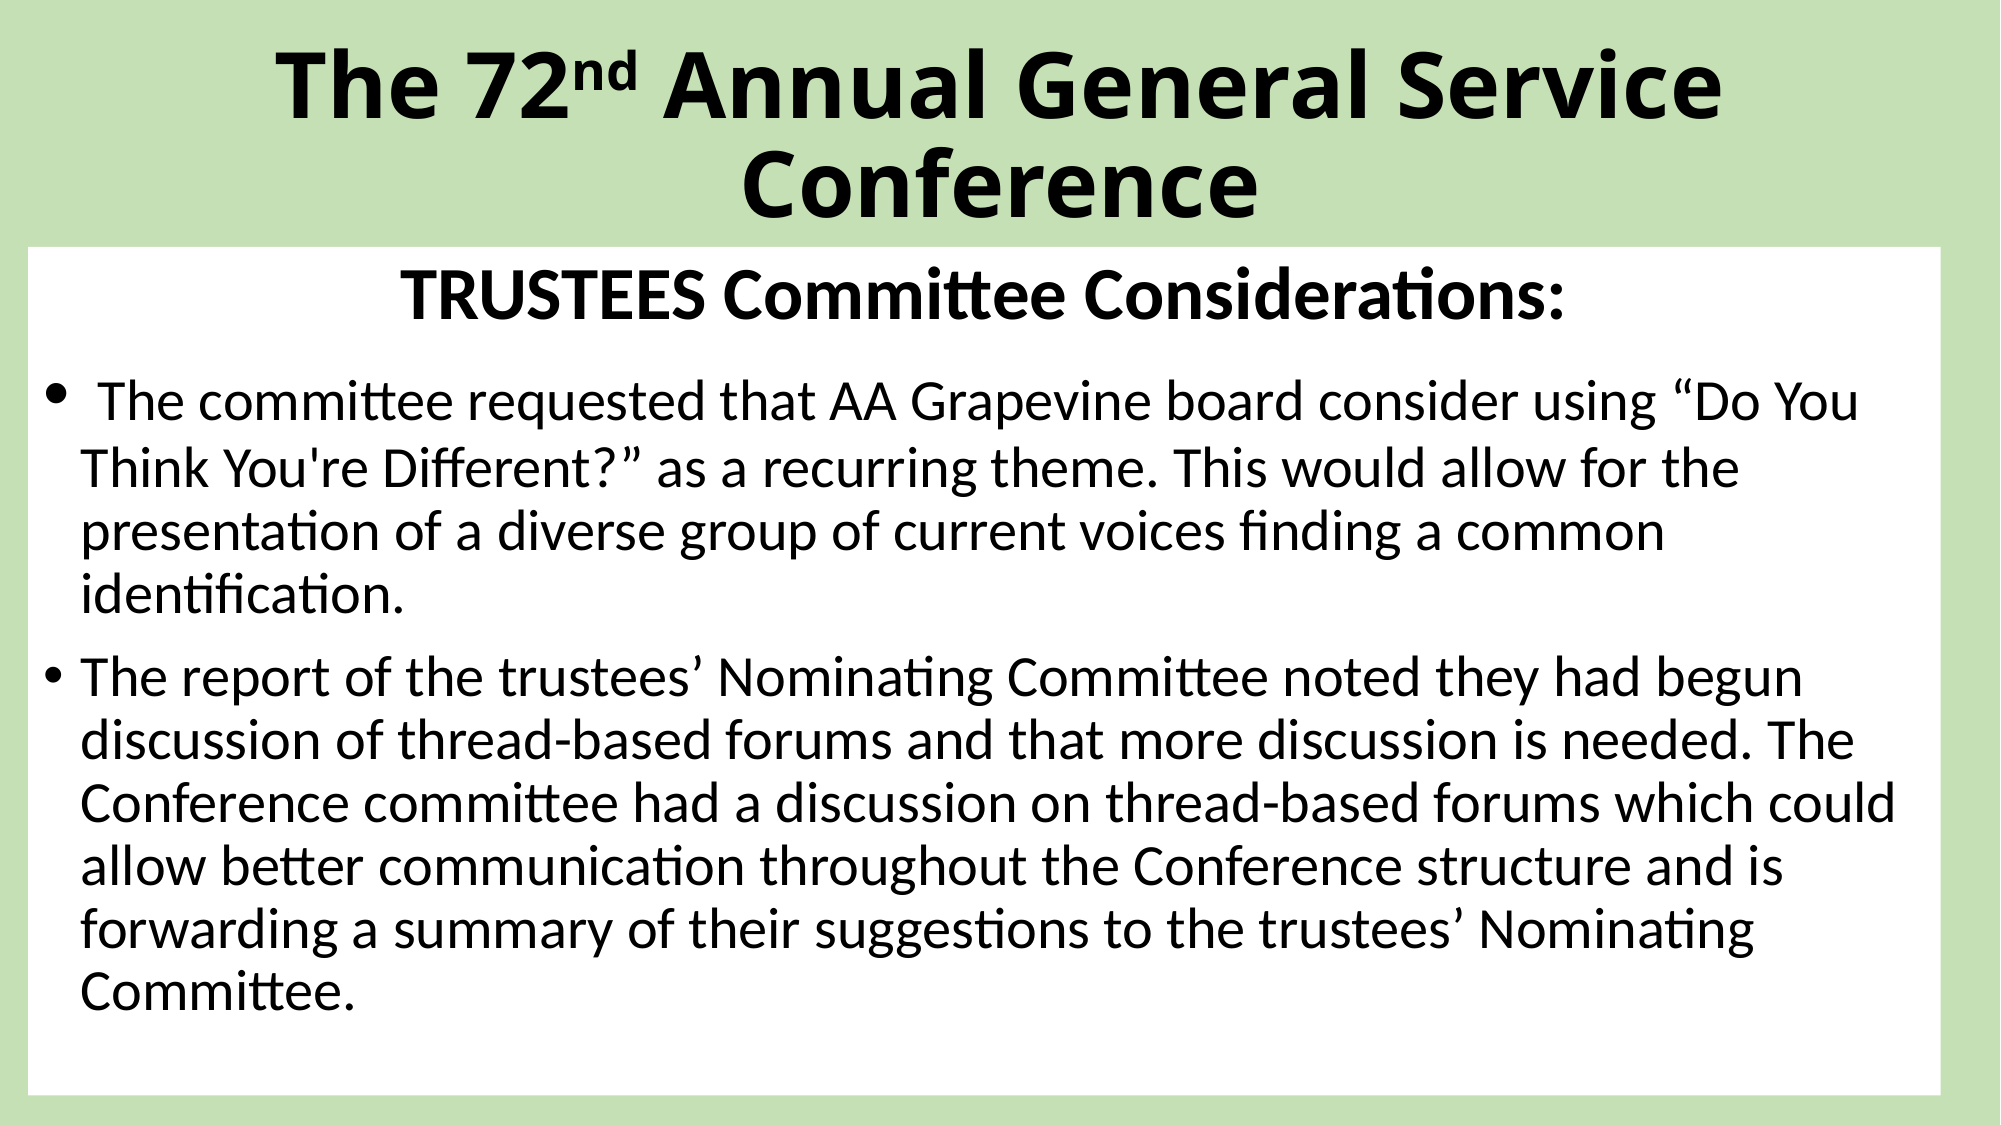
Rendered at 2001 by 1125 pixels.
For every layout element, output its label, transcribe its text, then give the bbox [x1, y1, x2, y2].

title The 72nd Annual General Service Conference [0, 29, 2000, 247]
list TRUSTEES Committee Considerations: The committee requested that AA Grapevine board consider using “Do You Think You're Different?” as a recurring theme. This would allow for the presentation of a diverse group of current voices finding a common identification. The report of the trustees’ Nominating Committee noted they had begun discussion of thread-based forums and that more discussion is needed. The Conference committee had a discussion on thread-based forums which could allow better communication throughout the Conference structure and is forwarding a summary of their suggestions to the trustees’ Nominating Committee. [28, 246, 1941, 1096]
